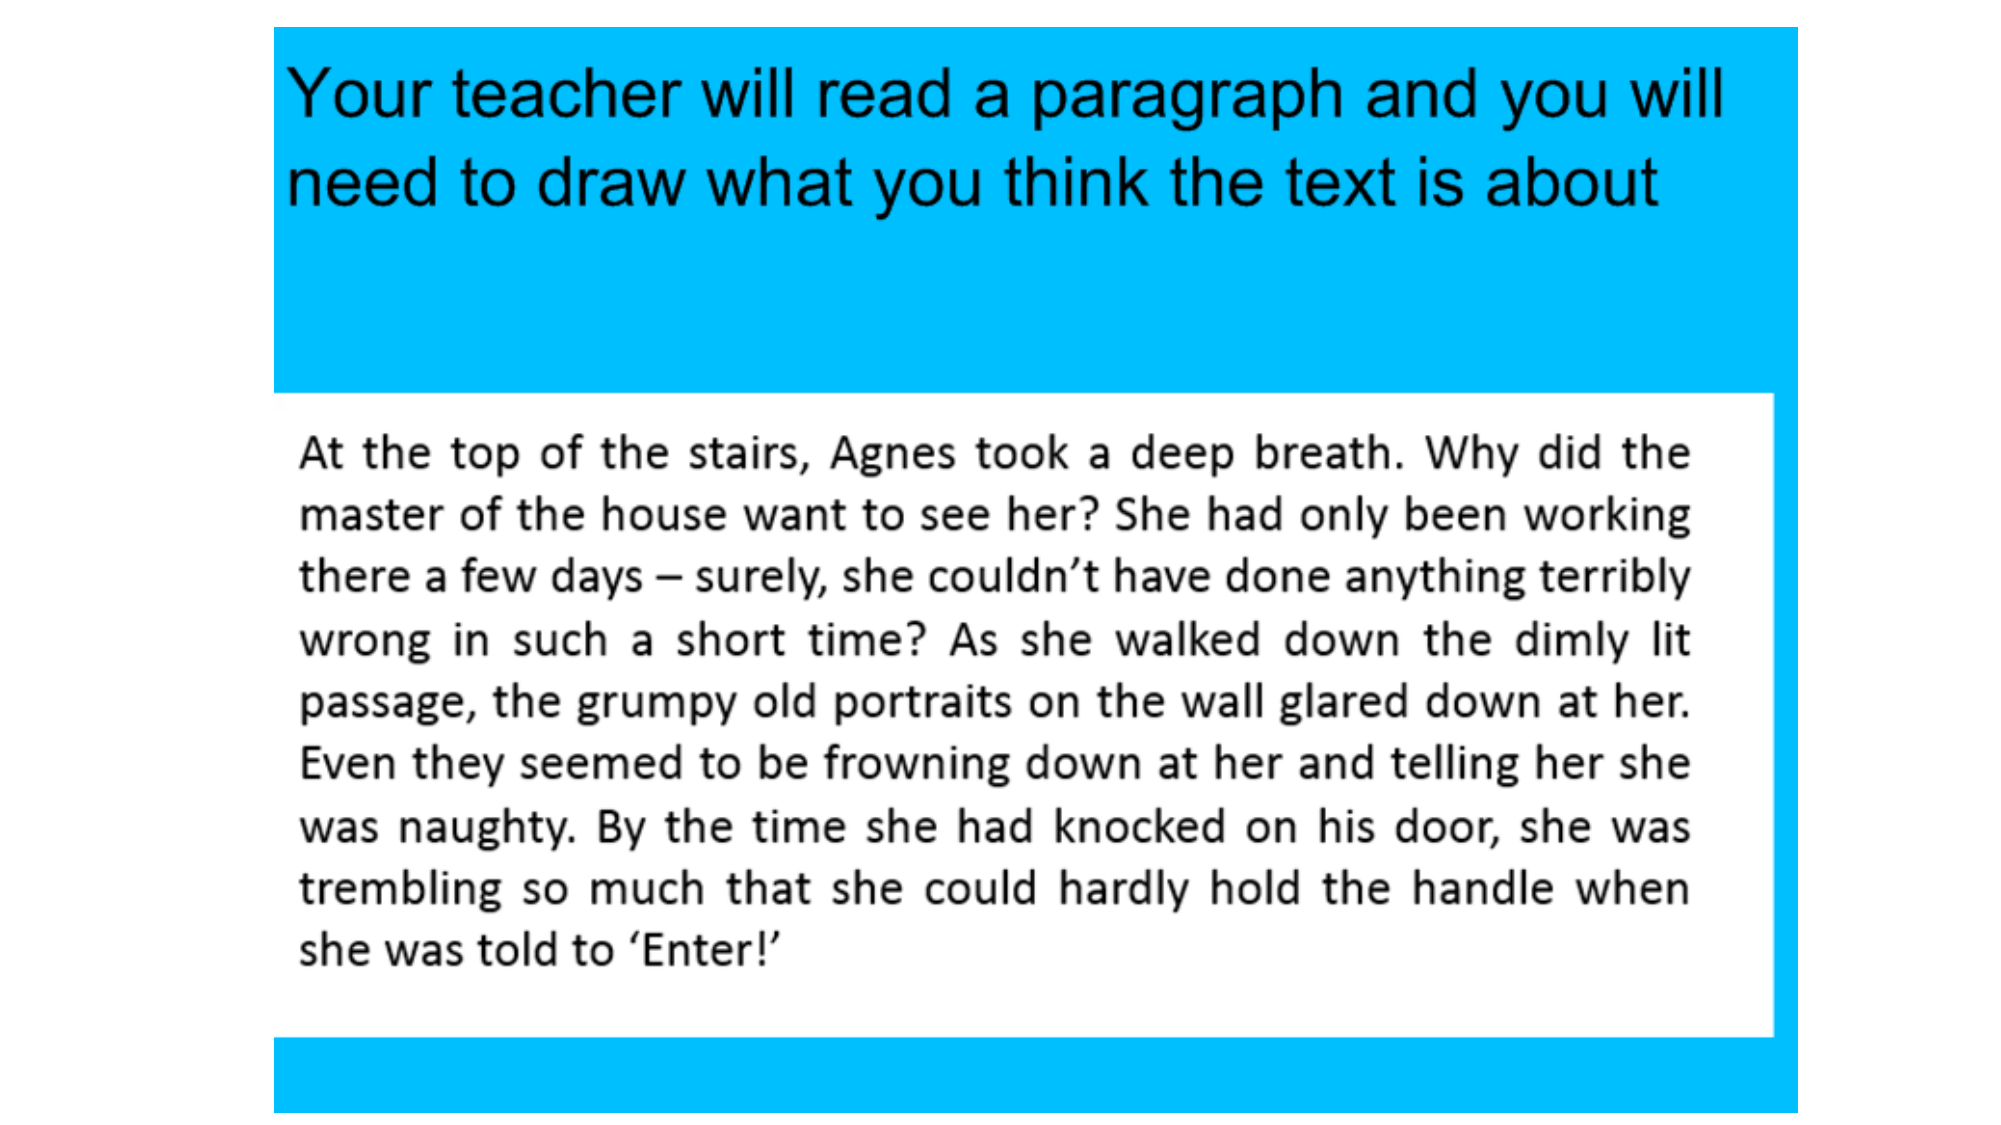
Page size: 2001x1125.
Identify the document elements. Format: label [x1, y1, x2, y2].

picture [1252, 196, 1259, 203]
picture [274, 393, 1774, 1037]
picture [1074, 100, 1081, 115]
picture [843, 84, 872, 115]
picture [774, 171, 788, 203]
picture [292, 171, 297, 203]
picture [1291, 83, 1302, 115]
picture [1446, 83, 1455, 114]
picture [762, 158, 768, 203]
picture [1541, 171, 1557, 203]
picture [1173, 82, 1191, 115]
picture [354, 83, 366, 115]
picture [522, 82, 541, 115]
picture [552, 83, 564, 115]
picture [1599, 82, 1603, 114]
picture [1040, 171, 1054, 203]
picture [1193, 83, 1201, 128]
picture [1289, 161, 1301, 204]
picture [1504, 82, 1520, 121]
picture [415, 83, 420, 115]
picture [1122, 158, 1145, 204]
picture [1114, 82, 1118, 115]
picture [1652, 82, 1661, 103]
picture [1436, 196, 1453, 204]
picture [1173, 161, 1185, 204]
picture [1029, 158, 1034, 204]
picture [862, 107, 871, 115]
picture [314, 69, 327, 87]
picture [1506, 122, 1515, 129]
picture [1144, 82, 1162, 114]
picture [878, 213, 887, 218]
picture [429, 158, 434, 203]
picture [612, 171, 630, 203]
picture [1214, 82, 1219, 115]
picture [368, 171, 397, 204]
picture [711, 105, 718, 115]
picture [562, 82, 578, 90]
picture [455, 72, 467, 115]
picture [920, 83, 929, 114]
picture [603, 187, 614, 204]
picture [377, 82, 388, 116]
picture [972, 171, 977, 203]
picture [1083, 171, 1087, 204]
picture [588, 69, 593, 115]
picture [1672, 83, 1676, 95]
picture [1437, 173, 1461, 202]
picture [911, 171, 941, 204]
picture [599, 82, 613, 115]
picture [1037, 82, 1043, 129]
picture [1530, 158, 1535, 203]
picture [493, 107, 502, 115]
picture [640, 171, 654, 203]
picture [1308, 171, 1337, 202]
picture [1235, 100, 1243, 115]
picture [1607, 171, 1621, 204]
picture [1549, 82, 1567, 114]
picture [665, 82, 670, 115]
picture [329, 171, 358, 204]
picture [659, 171, 675, 203]
picture [291, 69, 314, 115]
picture [406, 173, 423, 204]
picture [1206, 171, 1220, 204]
picture [483, 172, 502, 204]
picture [1381, 161, 1393, 204]
picture [882, 100, 889, 115]
picture [1566, 171, 1596, 204]
picture [1421, 82, 1435, 115]
picture [898, 171, 904, 183]
picture [1633, 82, 1640, 104]
picture [1628, 171, 1633, 203]
picture [942, 70, 947, 114]
picture [894, 184, 898, 194]
picture [1643, 161, 1655, 204]
picture [891, 82, 909, 114]
picture [809, 171, 827, 204]
picture [1640, 104, 1648, 115]
picture [1348, 171, 1372, 203]
picture [1194, 158, 1199, 203]
picture [1410, 83, 1415, 115]
picture [1231, 171, 1260, 202]
picture [464, 161, 476, 204]
picture [1275, 82, 1281, 129]
picture [822, 83, 827, 115]
picture [676, 171, 683, 193]
picture [732, 104, 740, 115]
picture [740, 82, 748, 104]
picture [1369, 98, 1383, 115]
picture [474, 83, 503, 115]
picture [337, 83, 348, 115]
picture [1498, 171, 1517, 204]
picture [645, 107, 652, 114]
picture [1578, 82, 1589, 116]
picture [1135, 100, 1146, 116]
picture [1468, 70, 1473, 114]
picture [493, 171, 513, 203]
picture [1053, 84, 1064, 115]
picture [1325, 82, 1339, 115]
picture [1083, 82, 1102, 115]
picture [799, 187, 812, 204]
picture [1520, 83, 1530, 108]
picture [877, 171, 893, 210]
picture [1007, 161, 1019, 204]
picture [388, 196, 395, 203]
picture [303, 171, 318, 203]
picture [1538, 84, 1550, 115]
picture [978, 98, 992, 115]
picture [1094, 171, 1108, 204]
picture [624, 82, 653, 115]
picture [1244, 82, 1262, 114]
picture [541, 171, 558, 204]
picture [1489, 187, 1501, 204]
picture [1314, 69, 1319, 115]
picture [722, 82, 732, 103]
picture [1661, 102, 1670, 115]
picture [513, 98, 527, 115]
picture [1379, 82, 1397, 115]
picture [952, 171, 966, 204]
picture [709, 171, 723, 204]
picture [569, 106, 578, 115]
picture [581, 171, 586, 203]
picture [564, 158, 568, 203]
picture [838, 161, 850, 204]
picture [728, 171, 753, 204]
picture [987, 82, 1006, 114]
picture [704, 82, 711, 104]
